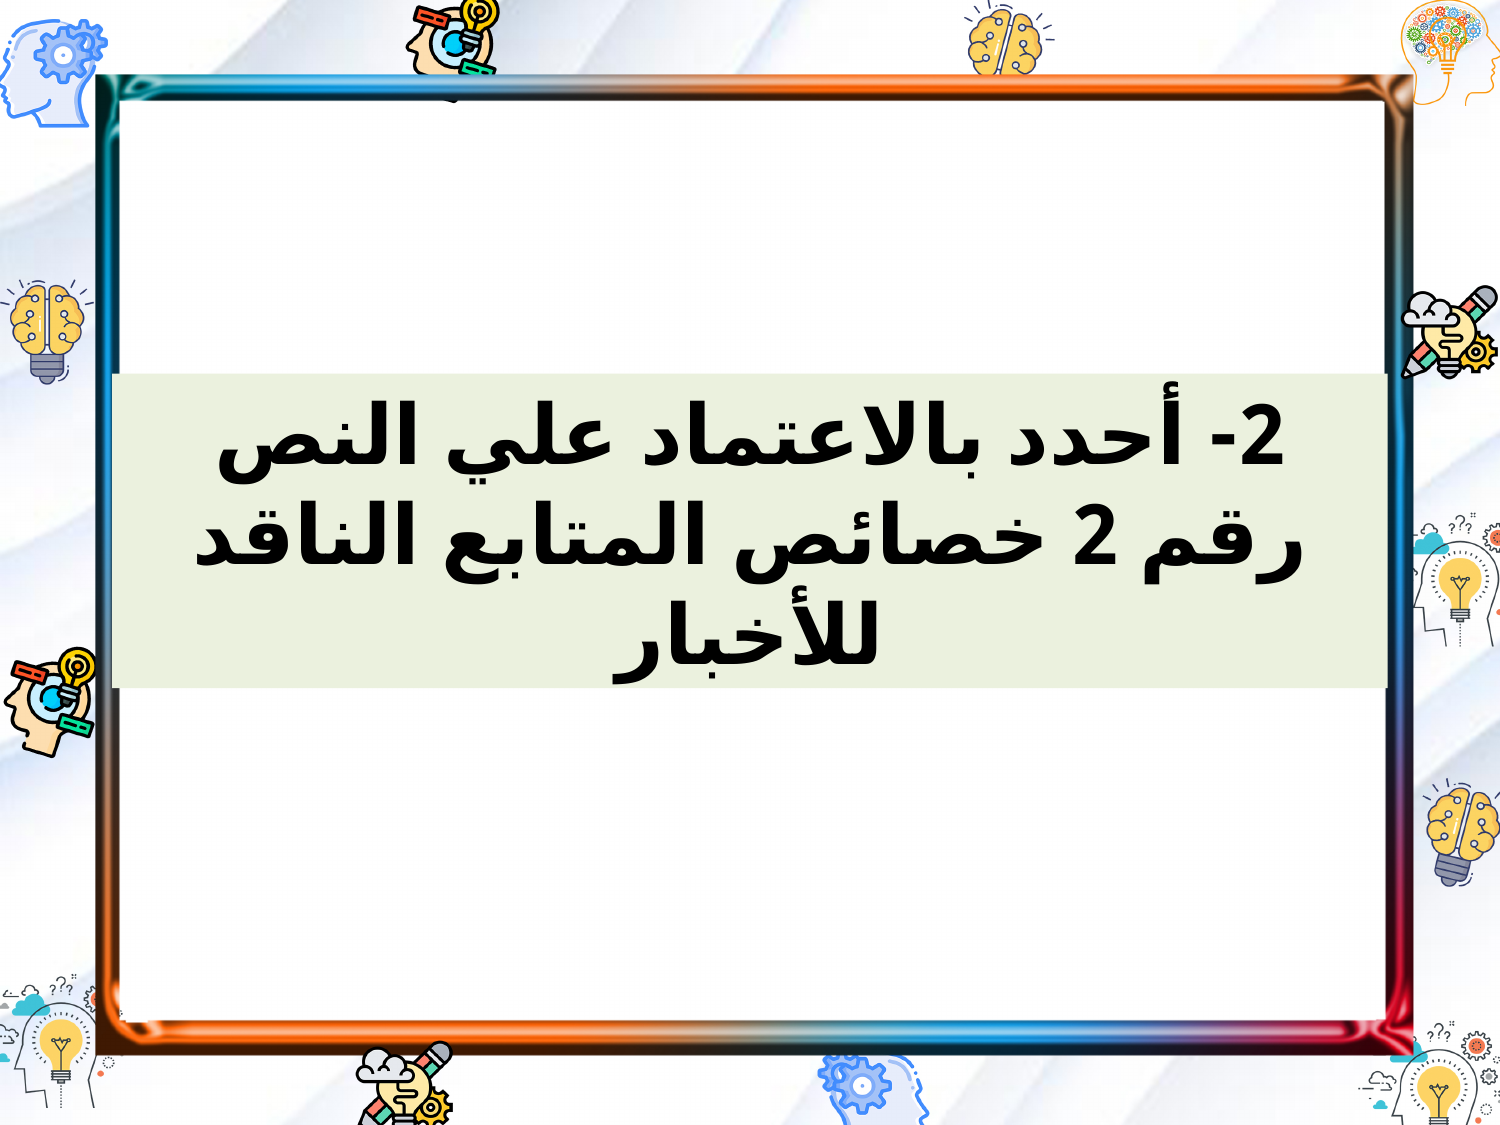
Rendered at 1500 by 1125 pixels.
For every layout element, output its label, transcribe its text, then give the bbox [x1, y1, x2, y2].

picture [0, 0, 1500, 1125]
text_box 2- أحدد بالاعتماد علي النص رقم 2 خصائص المتابع الناقد للأخبار [112, 373, 1388, 689]
